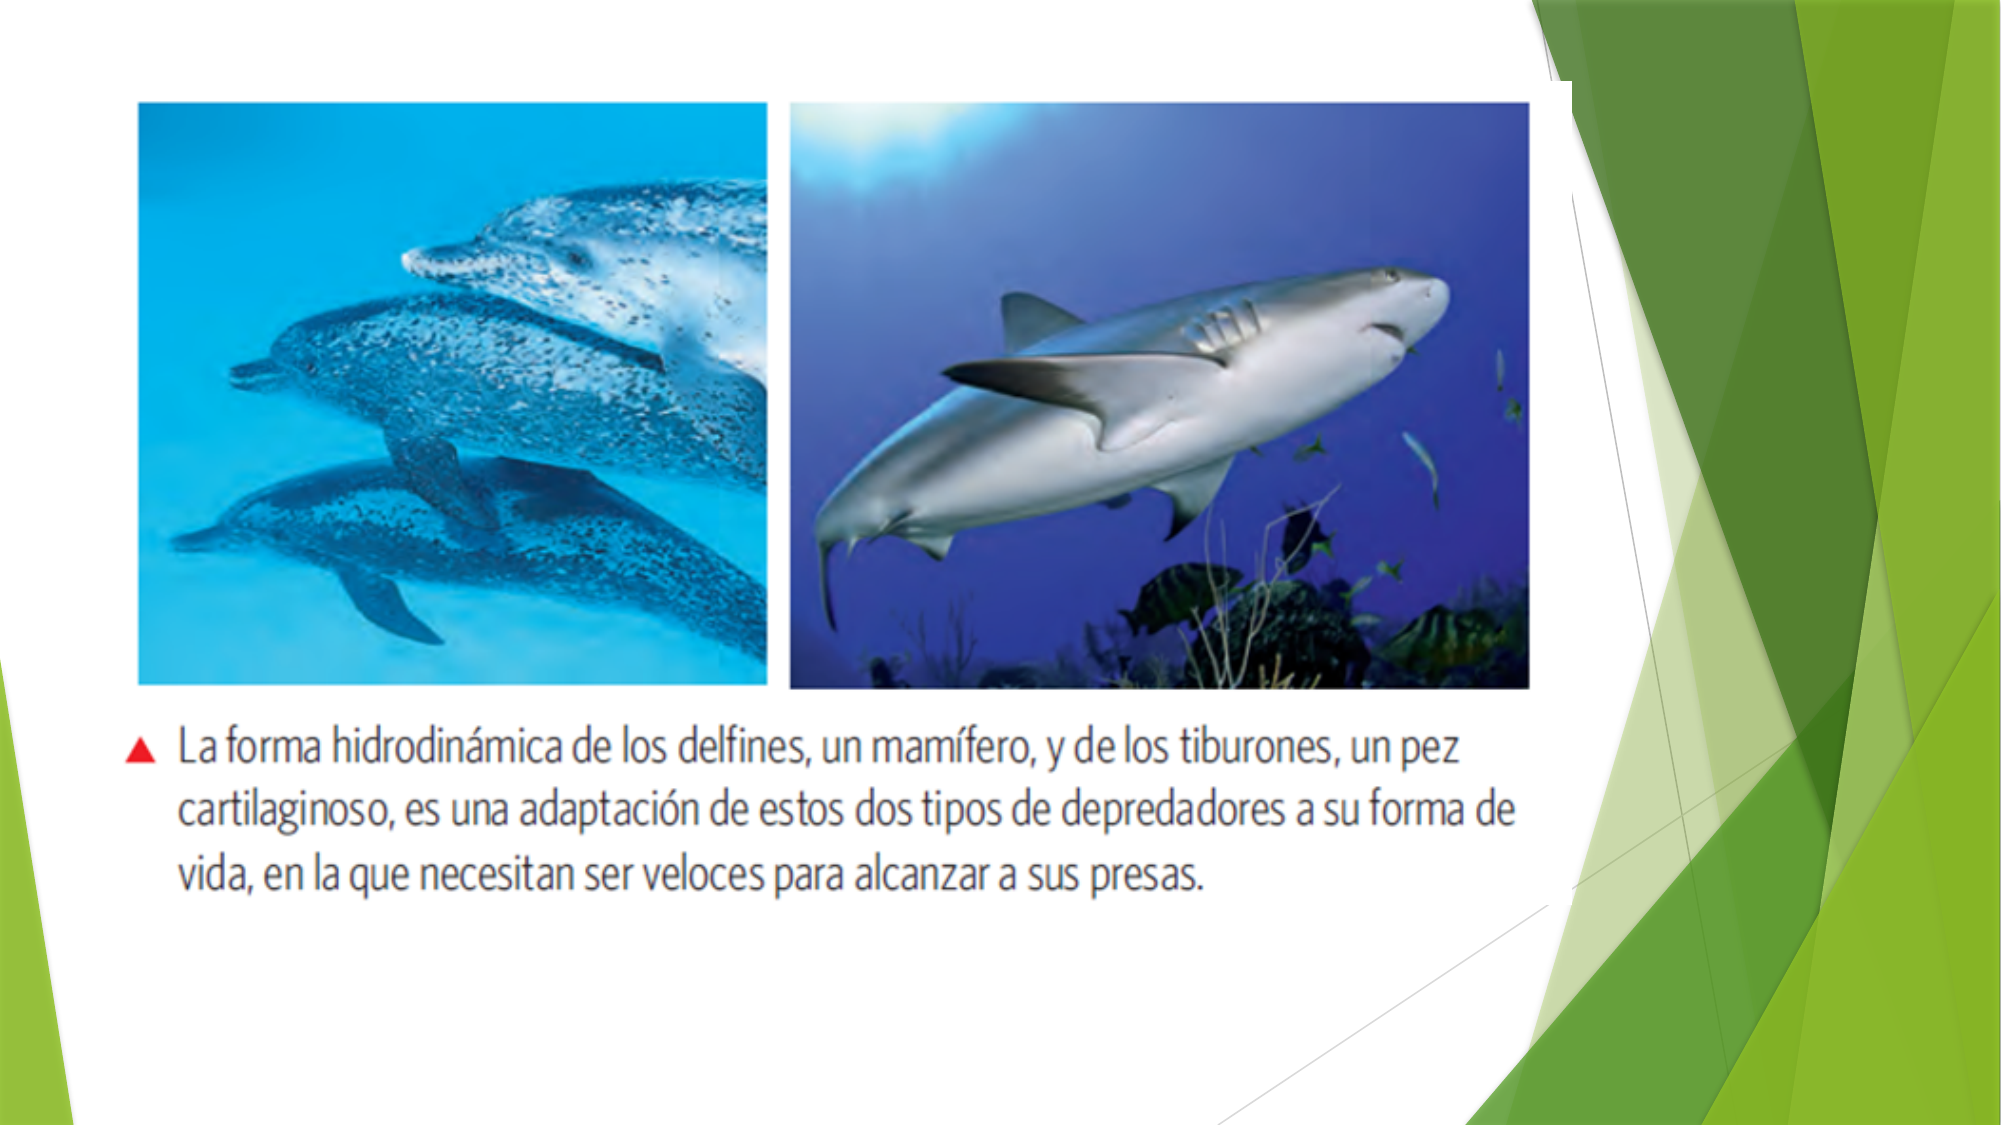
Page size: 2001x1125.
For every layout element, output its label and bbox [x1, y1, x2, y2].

picture [110, 81, 1573, 905]
